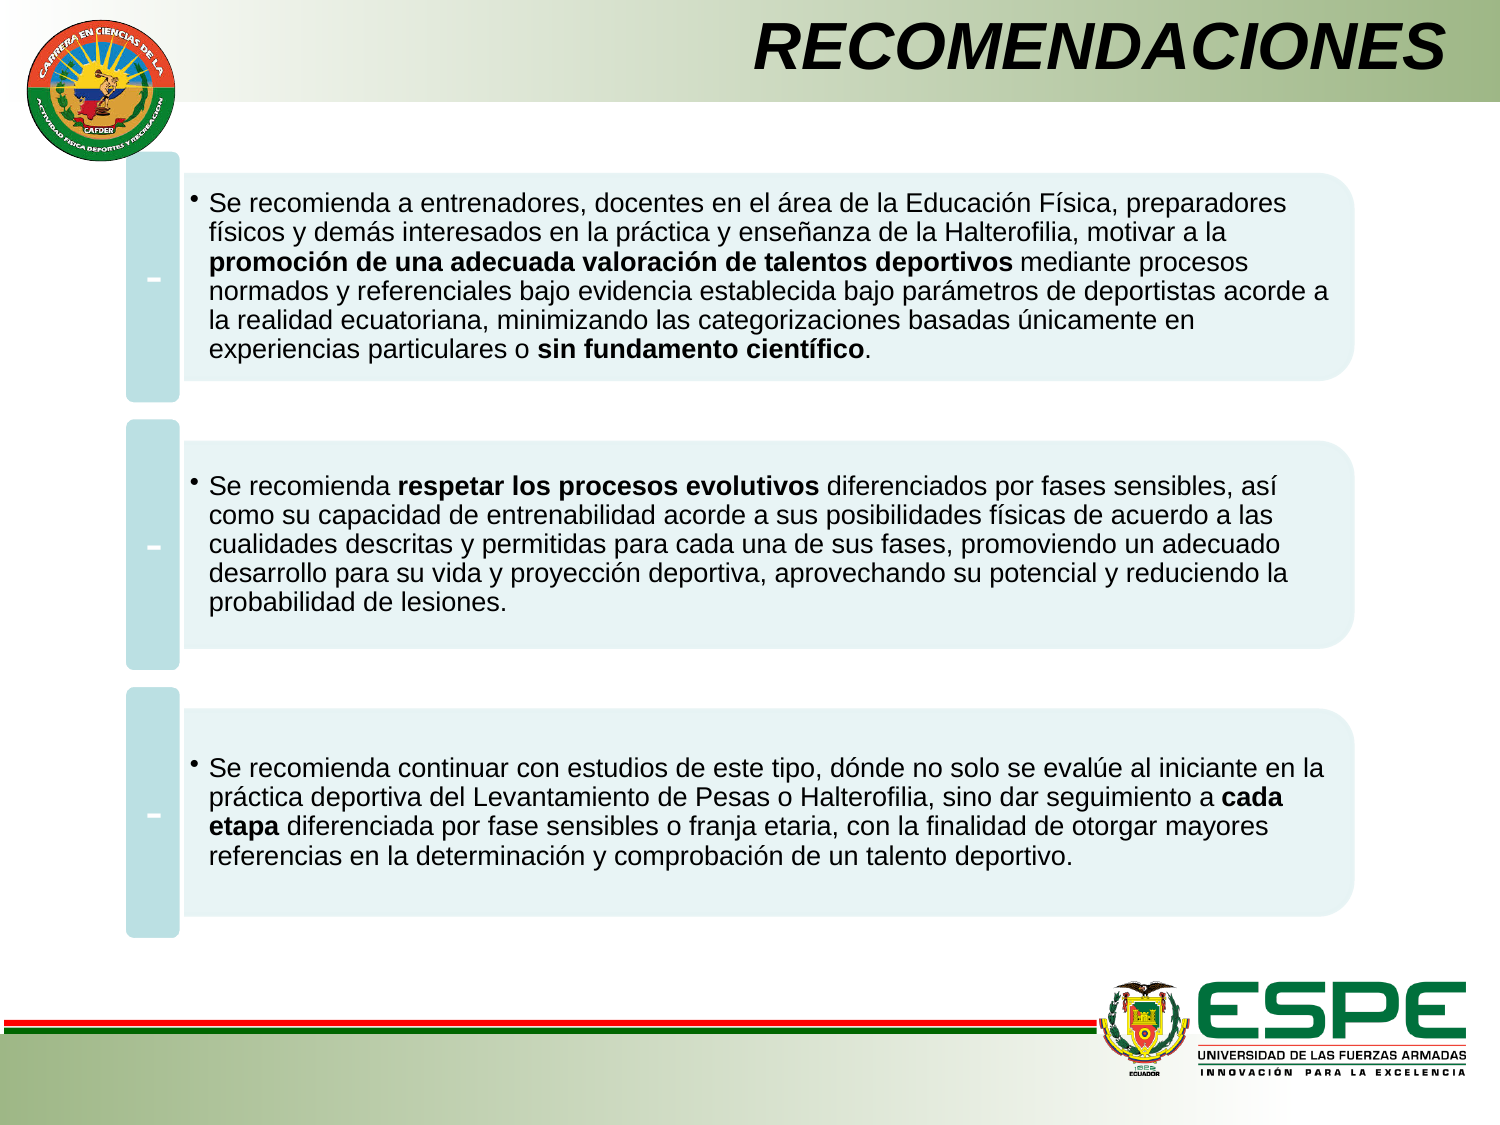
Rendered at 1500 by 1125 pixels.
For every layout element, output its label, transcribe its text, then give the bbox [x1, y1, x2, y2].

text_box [29, 148, 1448, 941]
title RECOMENDACIONES [112, 0, 1463, 183]
picture [26, 19, 176, 162]
picture [1099, 981, 1466, 1076]
